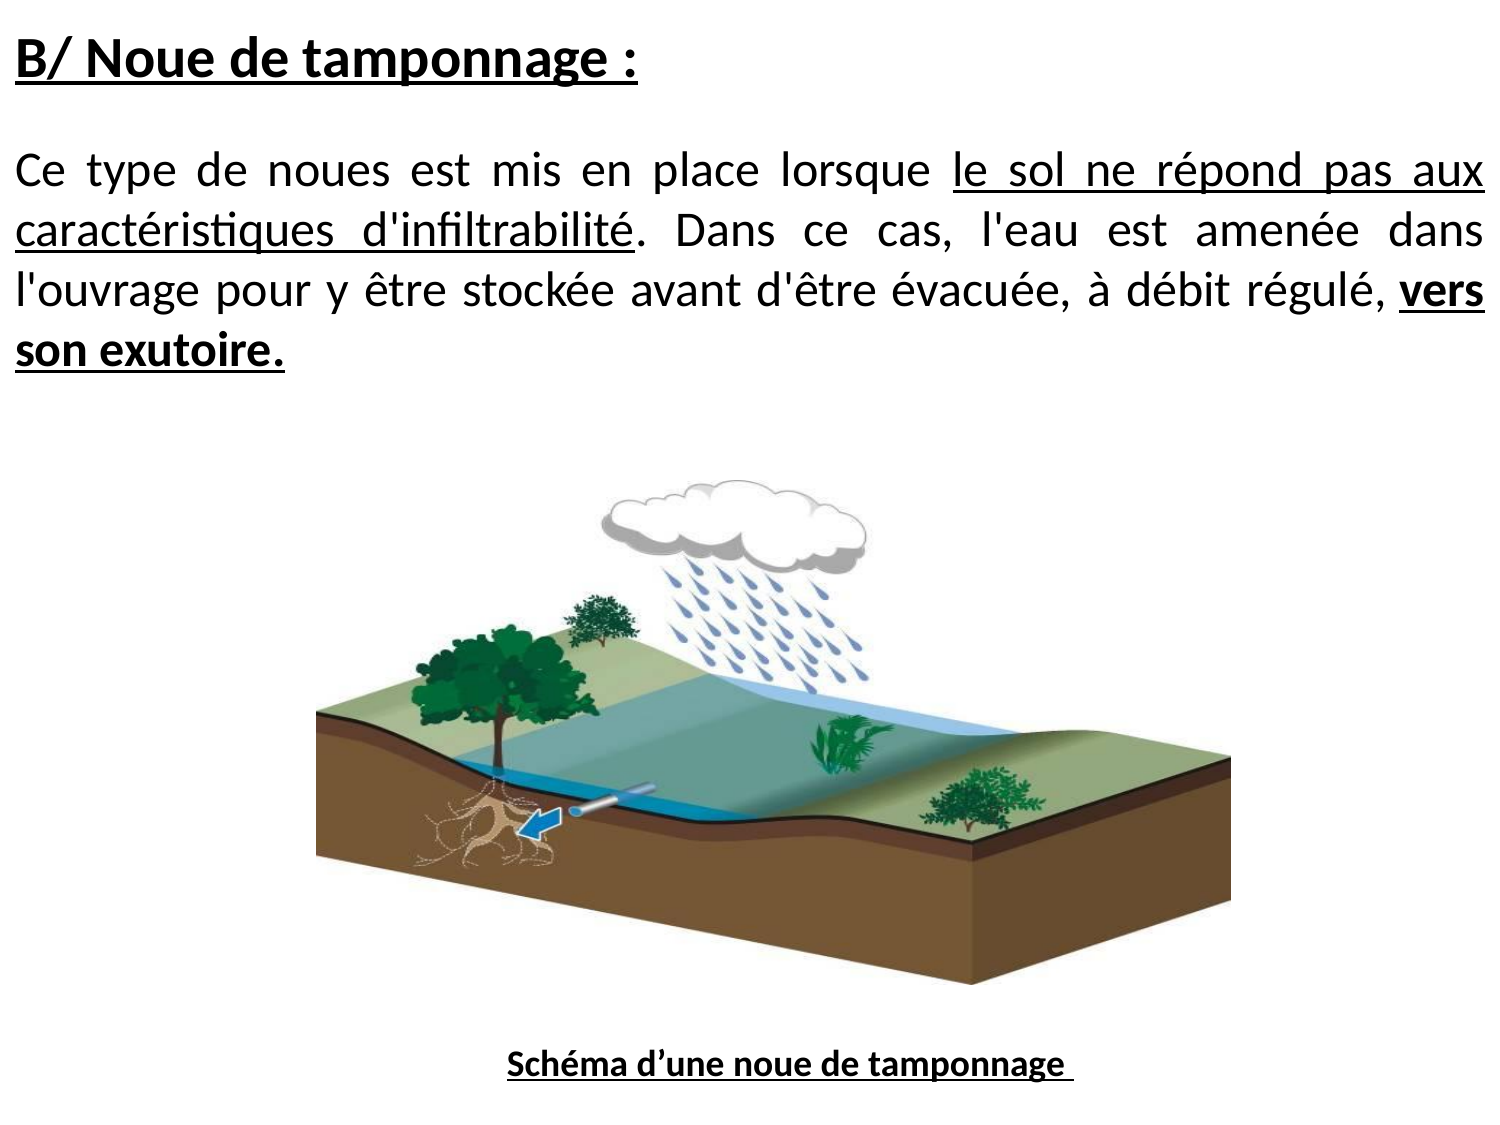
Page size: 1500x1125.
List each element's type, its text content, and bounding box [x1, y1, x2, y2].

picture [316, 480, 1231, 985]
title B/ Noue de tamponnage : [0, 0, 1275, 108]
text_box Schéma d’une noue de tamponnage [492, 1031, 1125, 1091]
subtitle Ce type de noues est mis en place lorsque le sol ne répond pas aux caractéristiques d'infiltrabilité. Dans ce cas, l'eau est amenée dans l'ouvrage pour y être stockée avant d'être évacuée, à débit régulé, vers son exutoire. [0, 128, 1500, 417]
